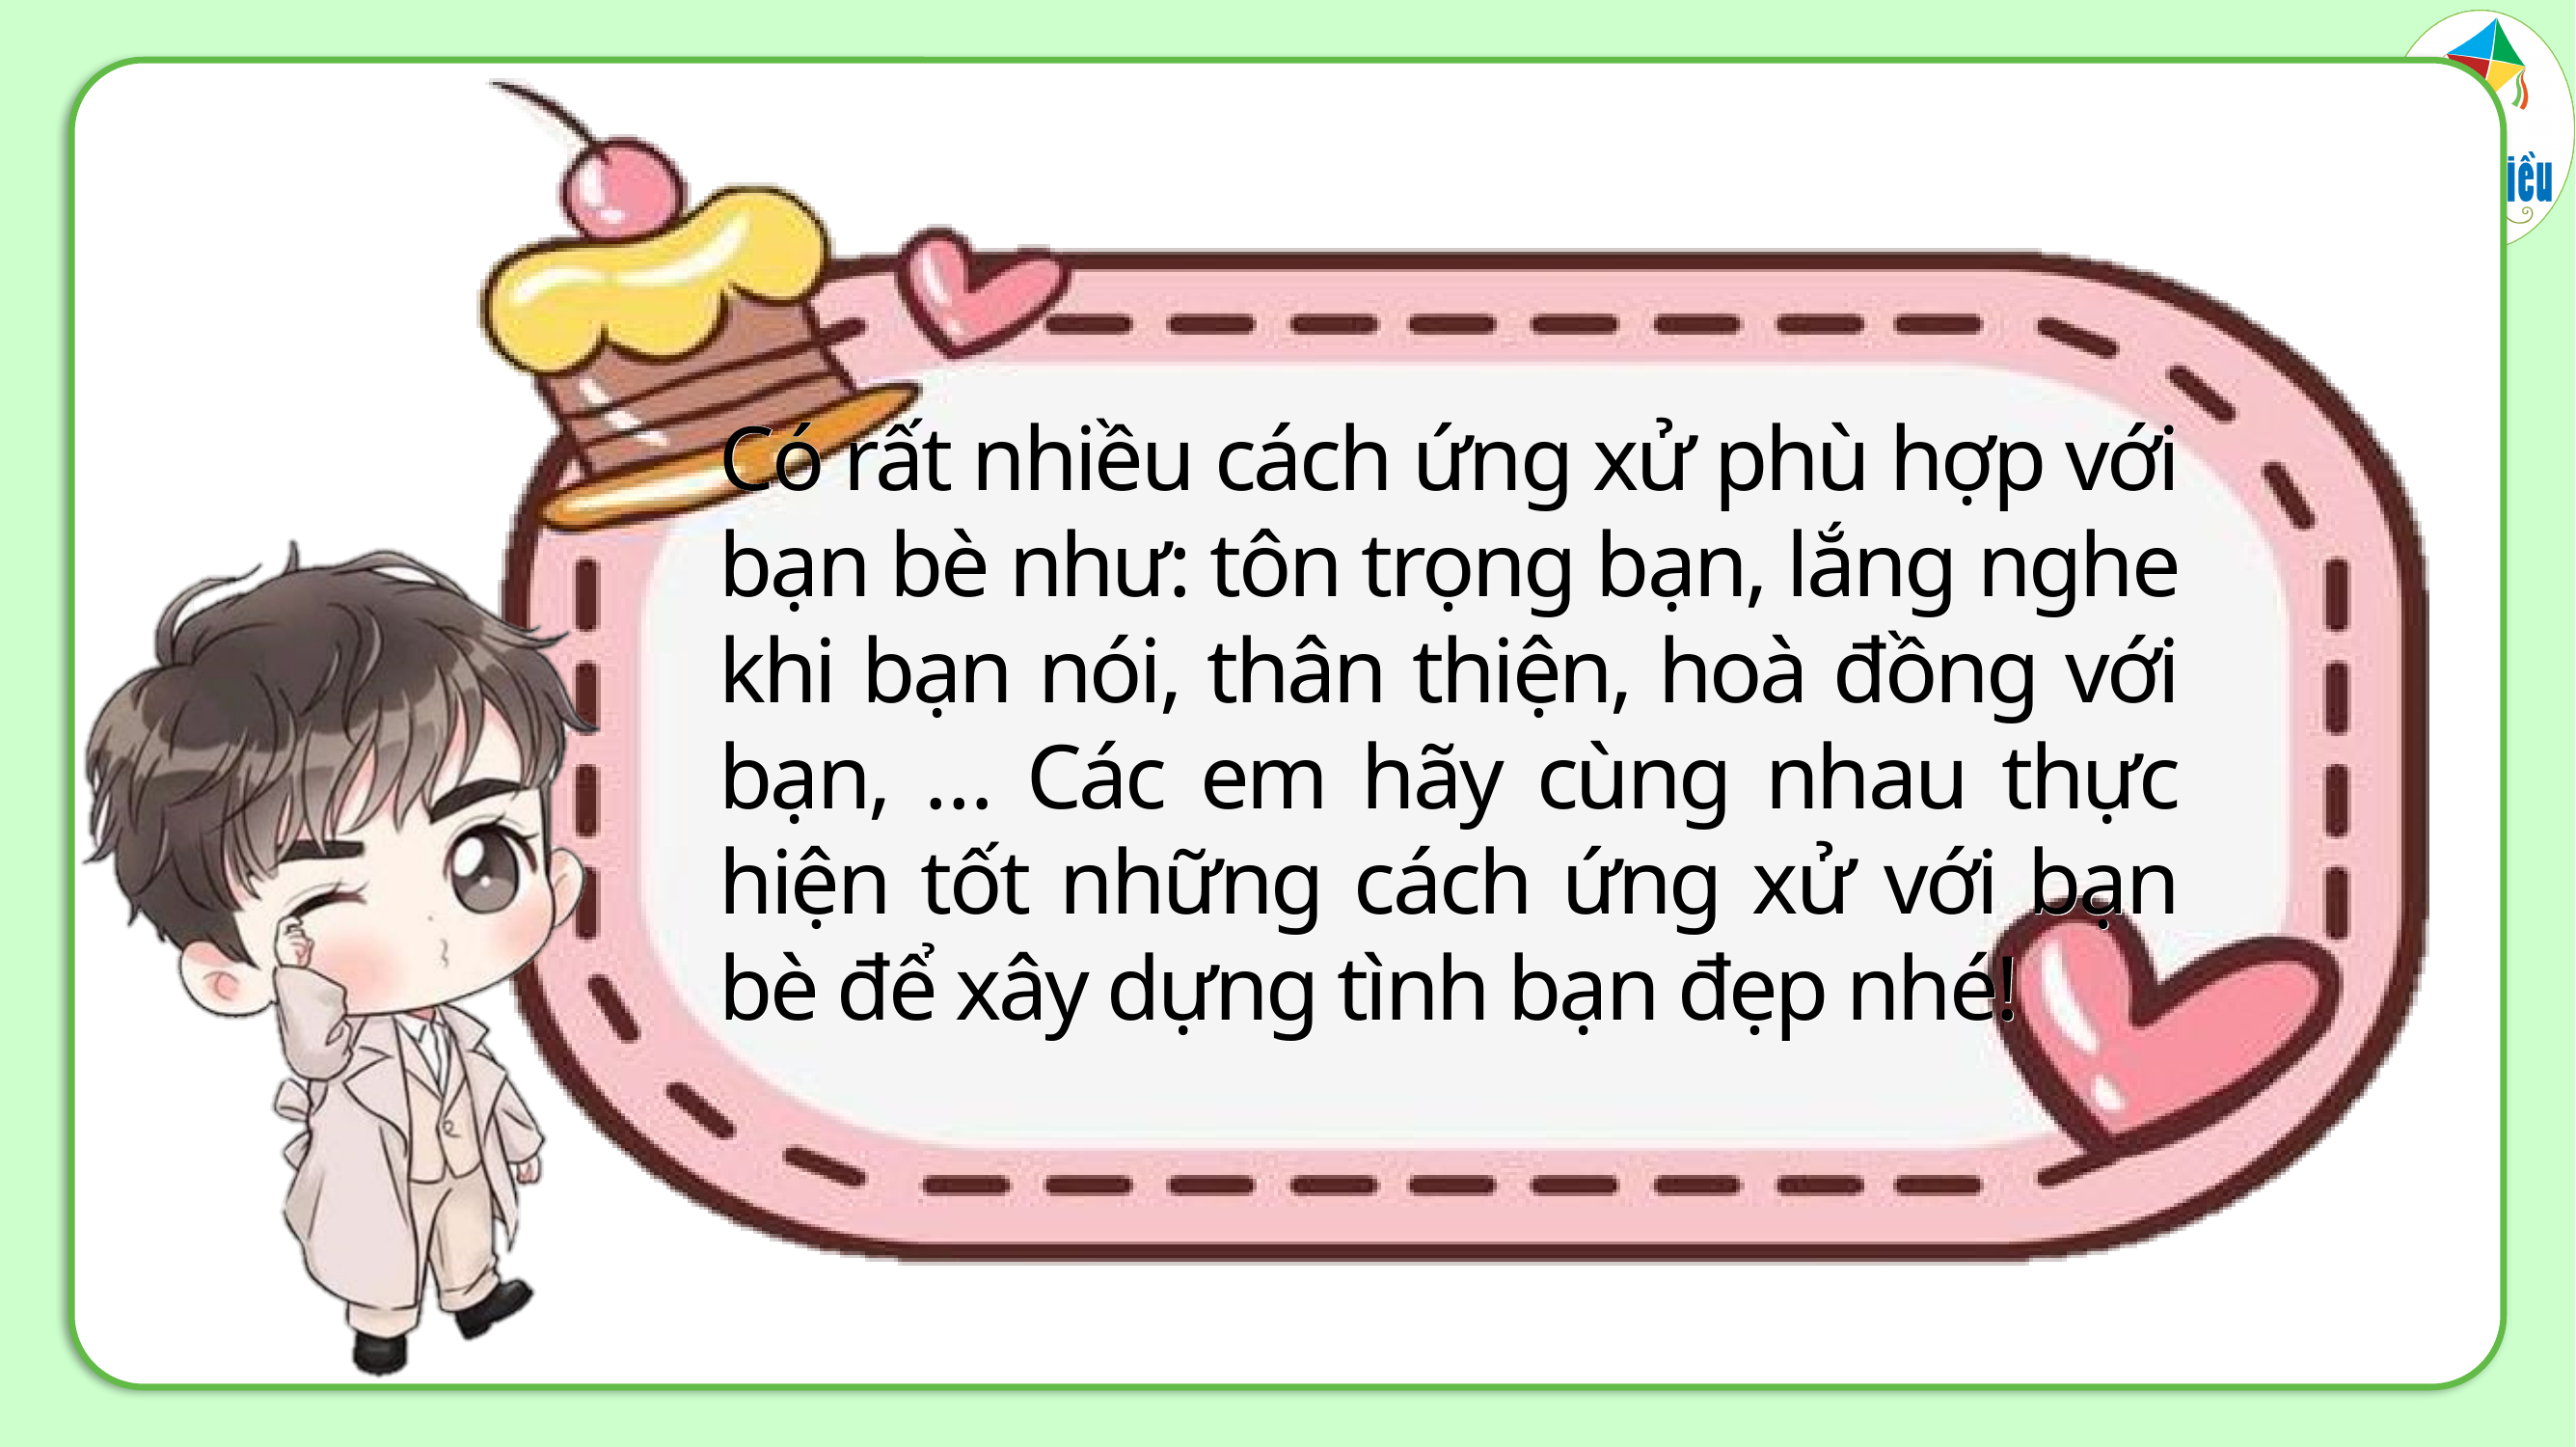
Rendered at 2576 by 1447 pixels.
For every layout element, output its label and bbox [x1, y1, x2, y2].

picture [69, 10, 2575, 1400]
text_box [704, 394, 2193, 1052]
